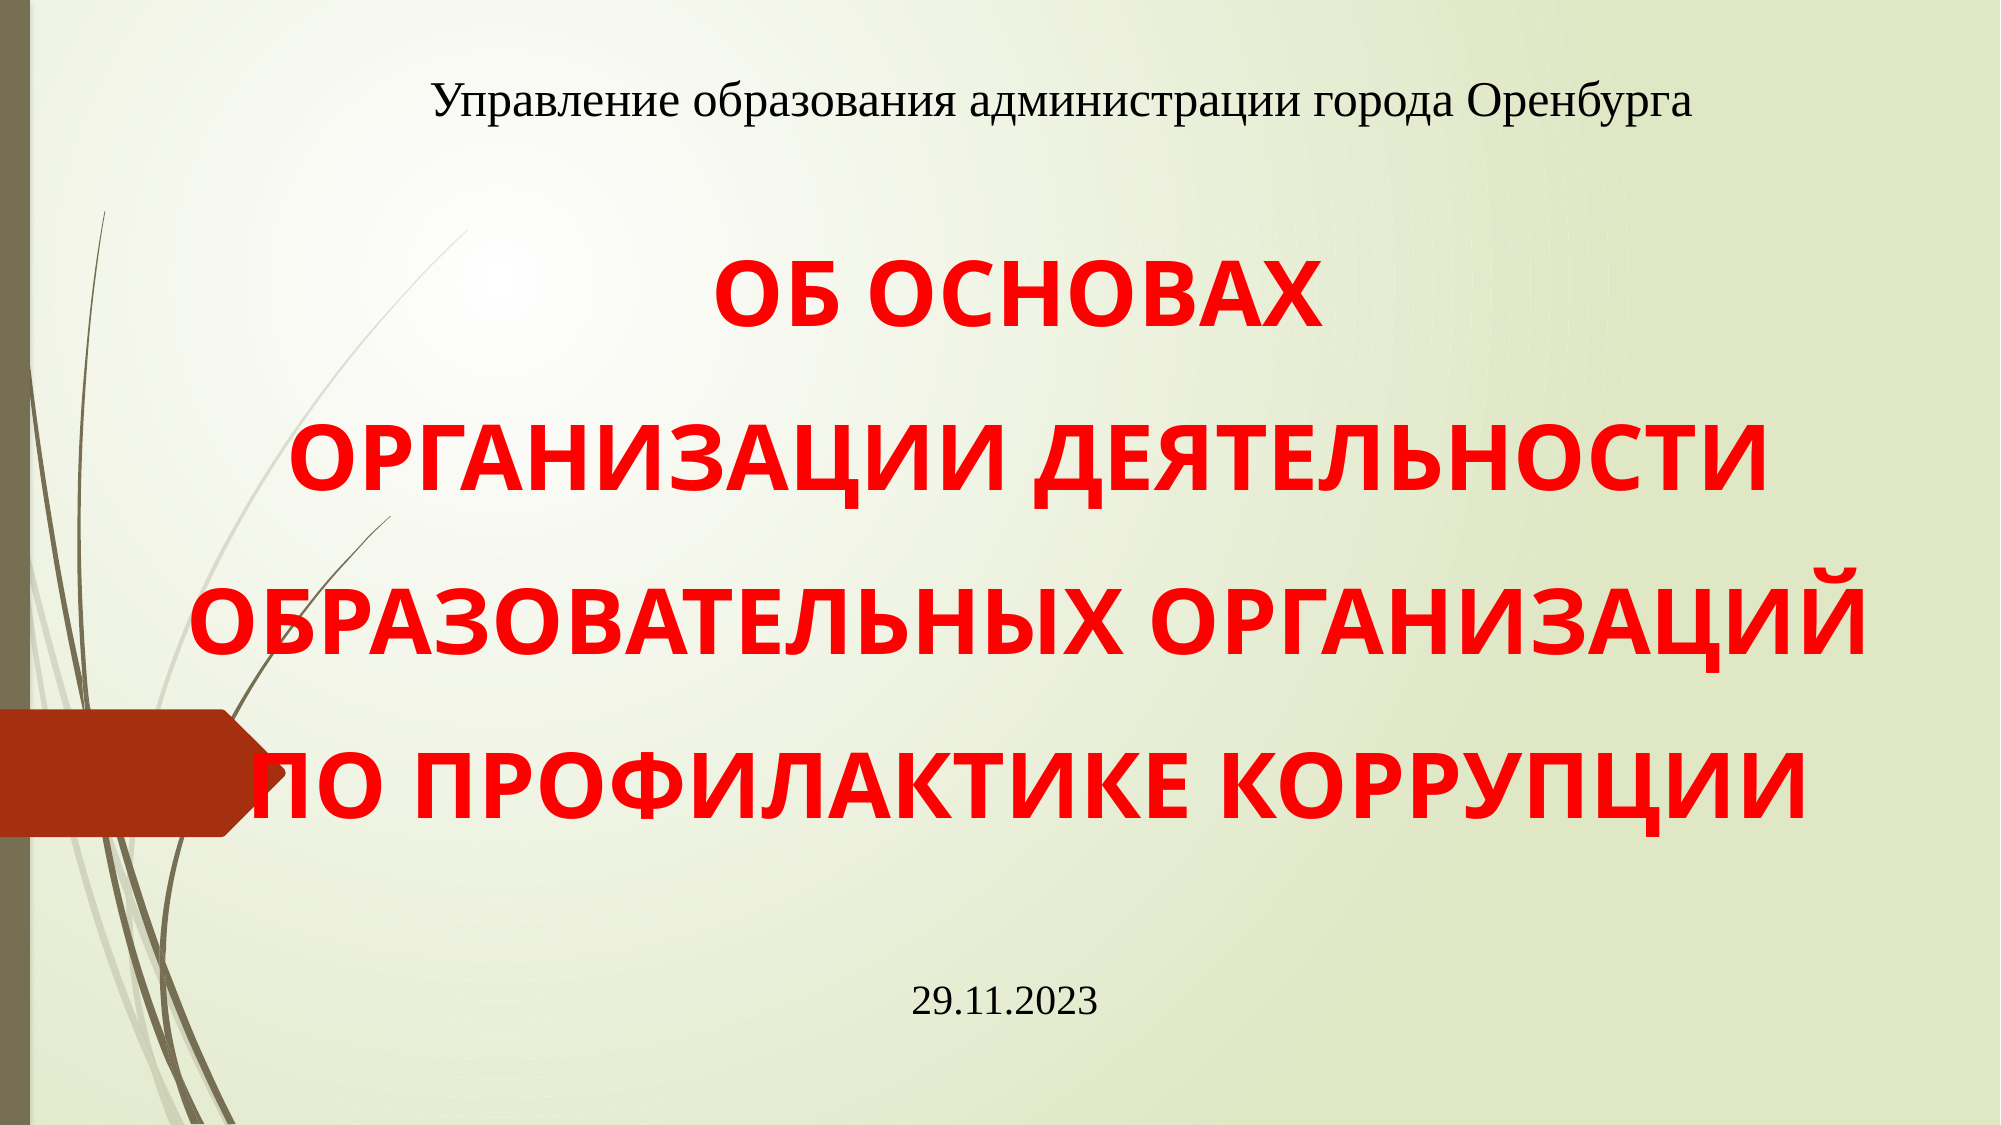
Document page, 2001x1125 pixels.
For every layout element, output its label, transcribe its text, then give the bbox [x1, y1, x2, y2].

text_box Управление образования администрации города Оренбурга [326, 59, 1809, 134]
text_box 29.11.2023 [264, 965, 1746, 1031]
title ОБ ОСНОВАХ ОРГАНИЗАЦИИ ДЕЯТЕЛЬНОСТИ ОБРАЗОВАТЕЛЬНЫХ ОРГАНИЗАЦИЙ ПО ПРОФИЛАКТИКЕ КОРРУПЦИИ [166, 126, 1892, 844]
